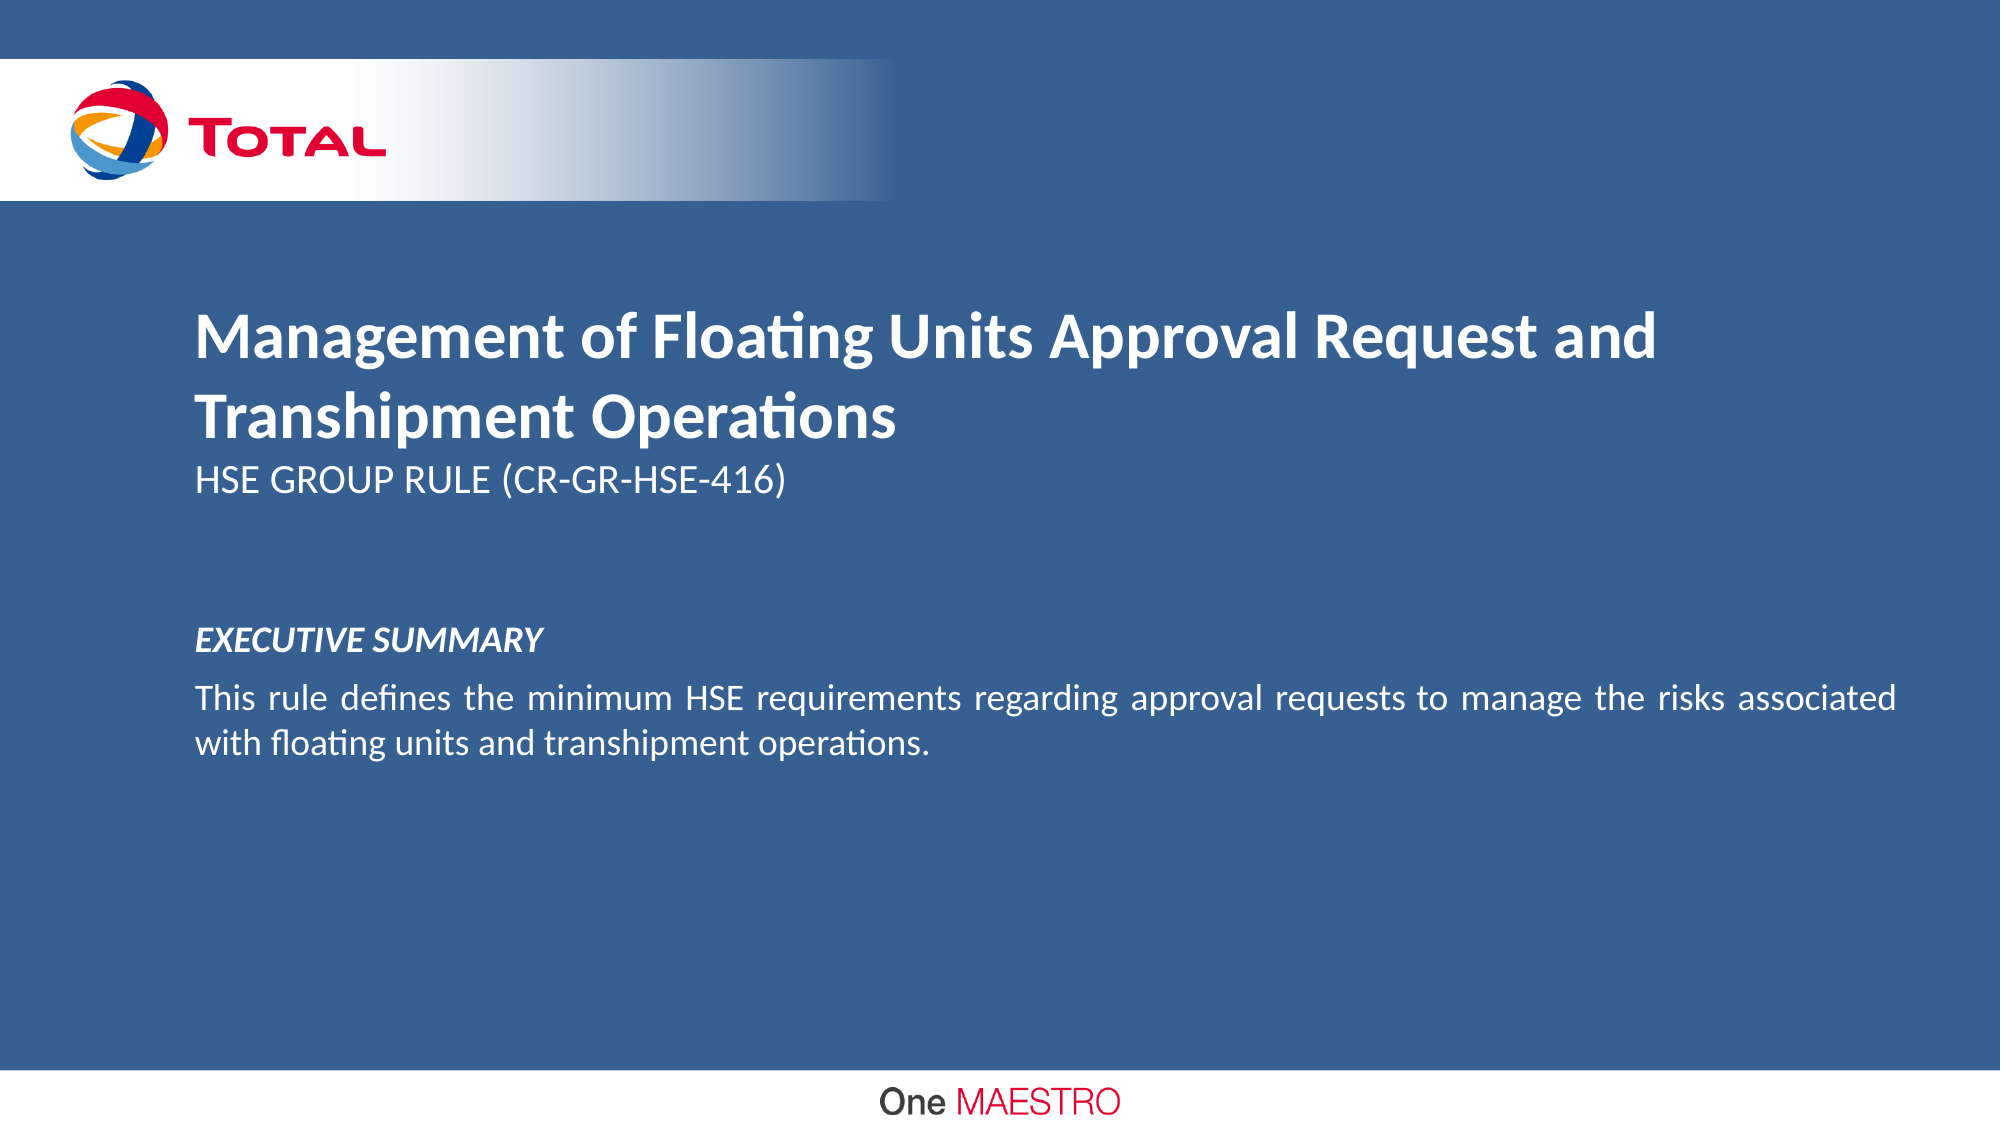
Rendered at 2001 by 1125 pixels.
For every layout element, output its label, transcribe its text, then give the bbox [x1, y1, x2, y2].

list EXECUTIVE SUMMARY This rule defines the minimum HSE requirements regarding approval requests to manage the risks associated with floating units and transhipment operations. [194, 562, 1898, 1025]
picture [0, 59, 998, 201]
title Management of Floating Units Approval Request and Transhipment Operations HSE GROUP RULE (CR-GR-HSE-416) [194, 302, 1792, 562]
picture [880, 1087, 1120, 1115]
